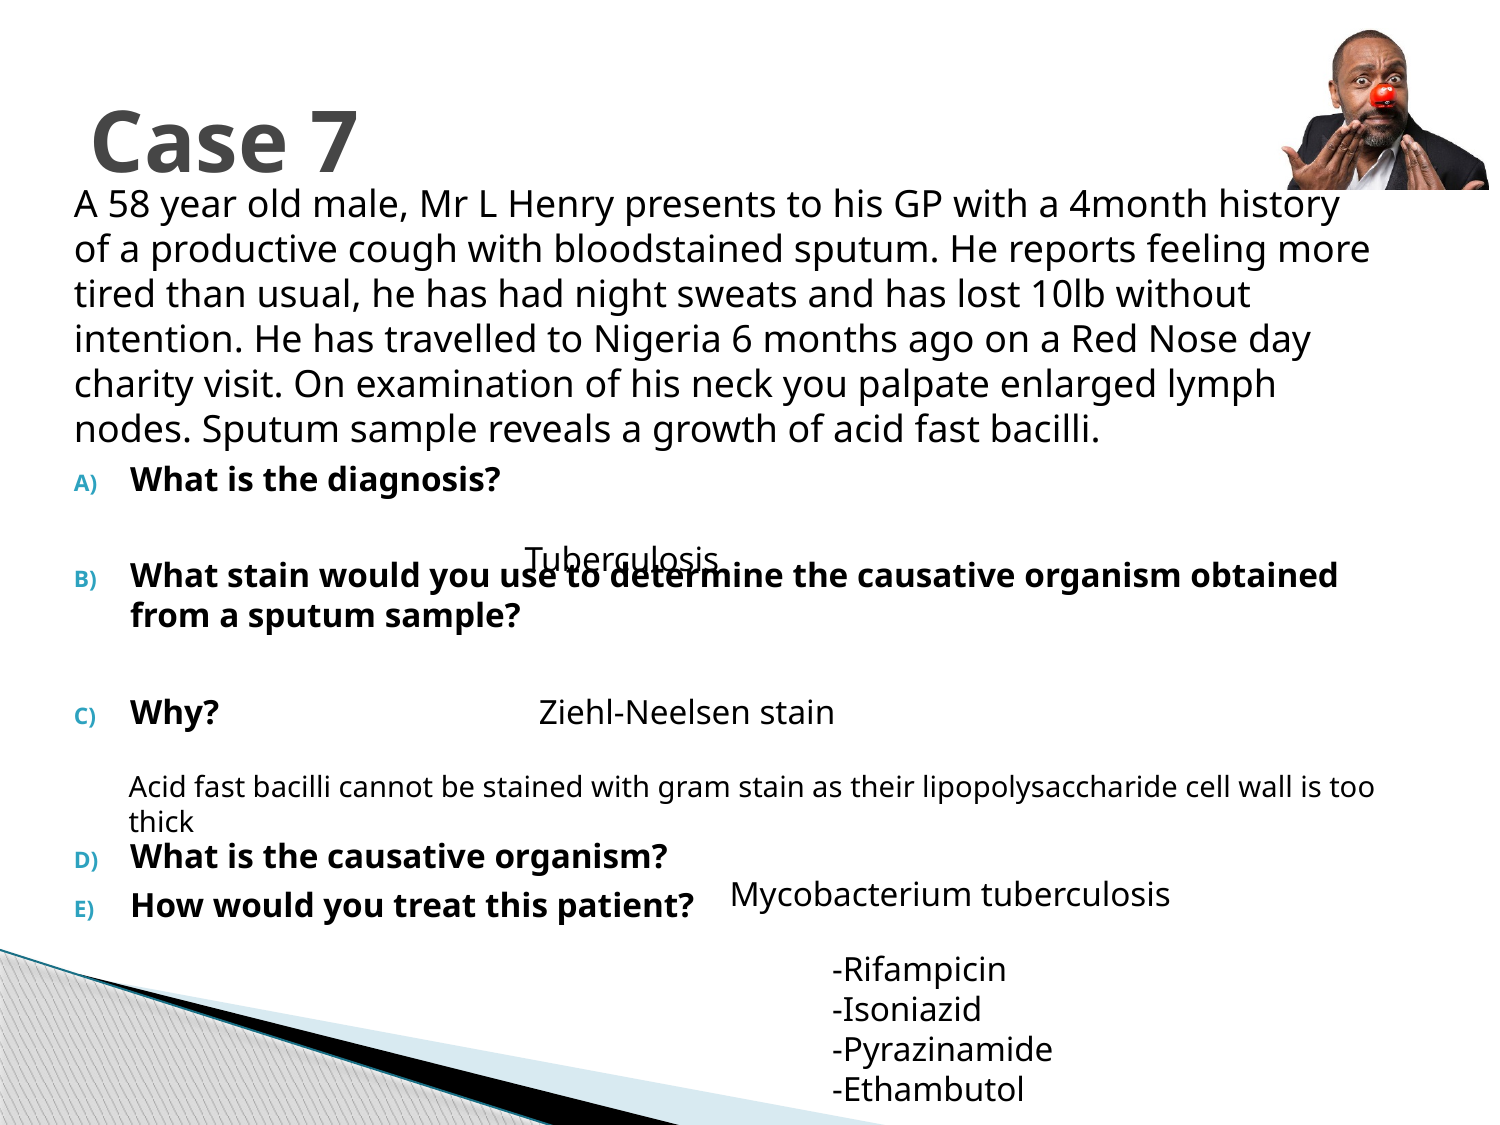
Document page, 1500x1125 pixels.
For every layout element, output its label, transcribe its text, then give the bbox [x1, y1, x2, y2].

text_box -Rifampicin -Isoniazid -Pyrazinamide -Ethambutol [817, 941, 1069, 1116]
title Case 7 [75, 45, 1425, 233]
text_box Ziehl-Neelsen stain [523, 683, 851, 739]
text_box Mycobacterium tuberculosis [714, 866, 1187, 921]
picture [1245, 28, 1489, 190]
text_box Tuberculosis [509, 527, 745, 587]
text_box Acid fast bacilli cannot be stained with gram stain as their lipopolysaccharide cell wall is too thick [113, 760, 1392, 846]
list A 58 year old male, Mr L Henry presents to his GP with a 4month history of a productive cough with bloodstained sputum. He reports feeling more tired than usual, he has had night sweats and has lost 10lb without intention. He has travelled to Nigeria 6 months ago on a Red Nose day charity visit. On examination of his neck you palpate enlarged lymph nodes. Sputum sample reveals a growth of acid fast bacilli. What is the diagnosis? What stain would you use to determine the causative organism obtained from a sputum sample? Why? What is the causative organism? How would you treat this patient? [41, 172, 1392, 1102]
